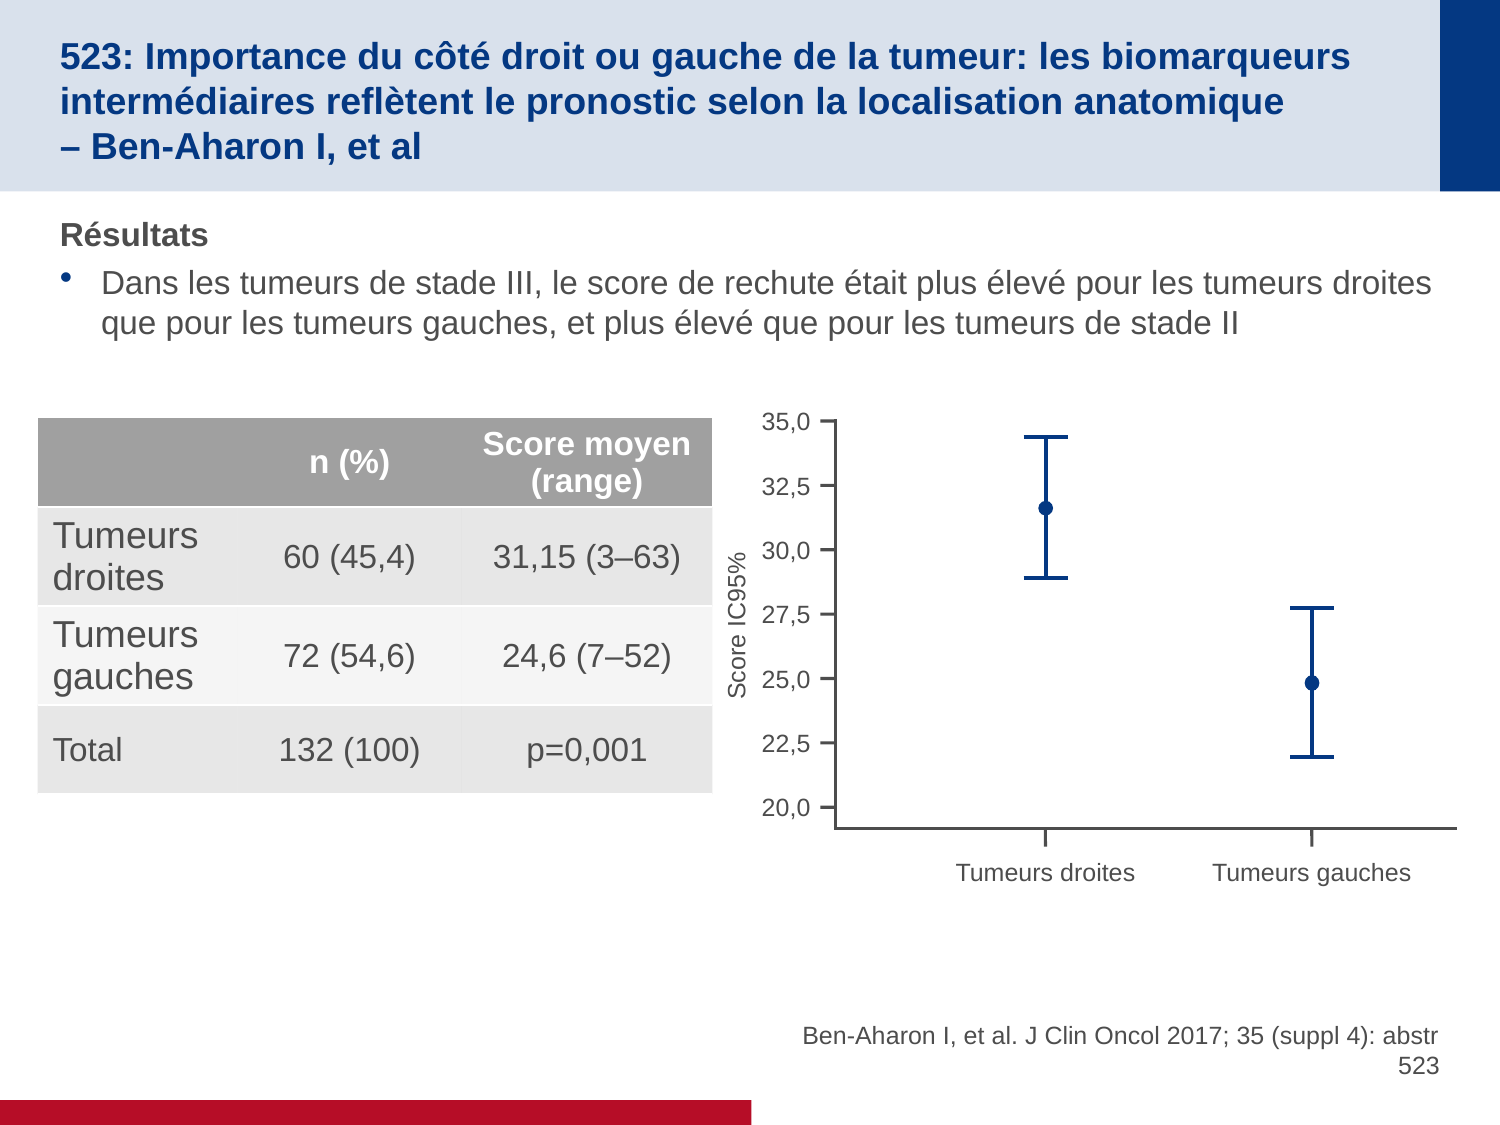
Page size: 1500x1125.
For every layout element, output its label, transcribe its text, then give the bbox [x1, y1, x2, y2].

text_box 32,5 [746, 462, 826, 508]
table_header [38, 418, 237, 506]
text_box 20,0 [746, 784, 826, 830]
table_cell 72 (54,6) [237, 607, 462, 704]
table_header Score moyen (range) [462, 418, 712, 506]
table_cell Tumeurs gauches [38, 607, 237, 704]
text_box 27,5 [746, 591, 826, 636]
table_header n (%) [237, 418, 462, 506]
table_cell 24,6 (7–52) [462, 607, 712, 704]
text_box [1289, 607, 1335, 759]
table_cell Total [38, 706, 237, 793]
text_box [939, 828, 1152, 895]
list Ben-Aharon I, et al. J Clin Oncol 2017; 35 (suppl 4): abstr 523 [755, 999, 1441, 1080]
text_box 22,5 [746, 720, 826, 765]
text_box 35,0 [746, 398, 826, 443]
table_cell 60 (45,4) [237, 508, 462, 605]
table_cell p=0,001 [462, 706, 712, 793]
table_cell Tumeurs droites [38, 508, 237, 605]
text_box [1023, 437, 1068, 580]
table_cell 31,15 (3–63) [462, 508, 712, 605]
list Résultats Dans les tumeurs de stade III, le score de rechute était plus élevé pour les tumeurs droites que pour les tumeurs gauches, et plus élevé que pour les tumeurs de stade II [59, 205, 1441, 985]
text_box Score IC95% [713, 537, 758, 715]
text_box [835, 421, 1456, 829]
text_box 30,0 [746, 527, 826, 572]
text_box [1195, 828, 1429, 895]
title 523: Importance du côté droit ou gauche de la tumeur: les biomarqueurs intermédiaires reflètent le pronostic selon la localisation anatomique – Ben-Aharon I, et al [59, 29, 1412, 162]
text_box 25,0 [746, 655, 826, 701]
table_cell 132 (100) [237, 706, 462, 793]
